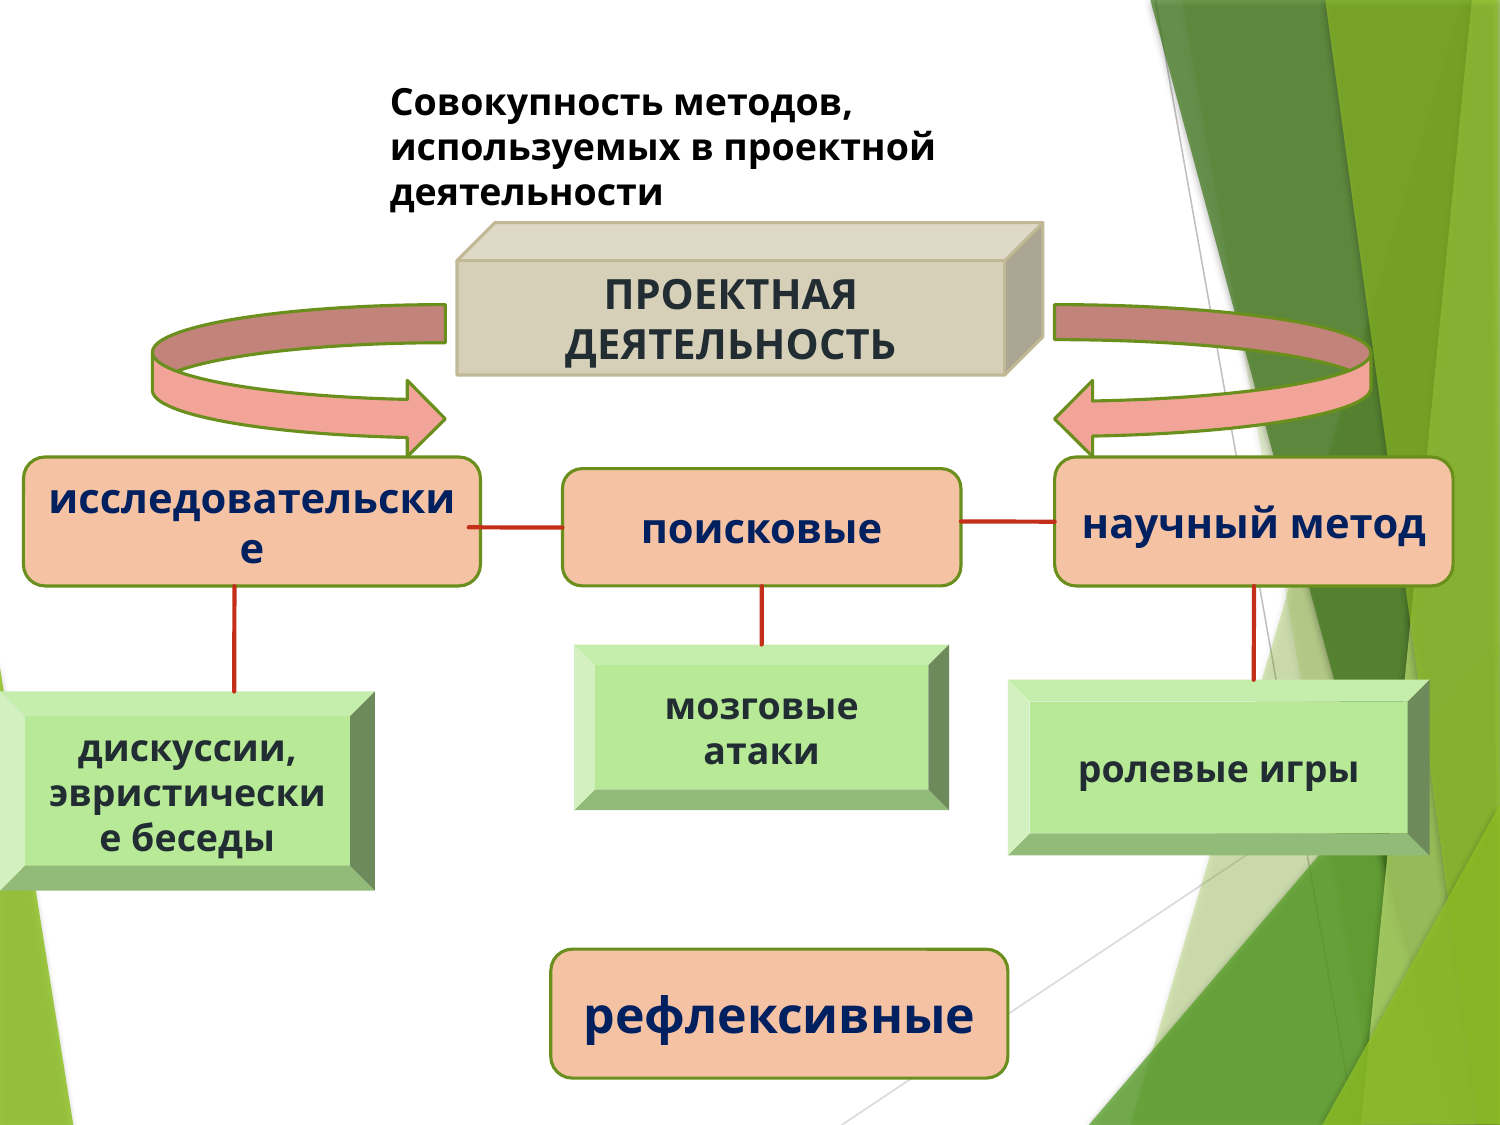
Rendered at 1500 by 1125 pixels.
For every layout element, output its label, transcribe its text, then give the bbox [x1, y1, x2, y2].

text_box ролевые игры [1006, 678, 1431, 857]
text_box дискуссии, эвристические беседы [0, 690, 377, 892]
text_box [150, 303, 447, 455]
text_box рефлексивные [549, 947, 1010, 1080]
text_box Совокупность методов, используемых в проектной деятельности [374, 70, 1125, 220]
text_box научный метод [1053, 455, 1455, 588]
text_box [1052, 303, 1373, 455]
text_box поисковые [560, 467, 963, 588]
text_box ПРОЕКТНАЯ ДЕЯТЕЛЬНОСТЬ [455, 221, 1045, 377]
text_box мозговые атаки [573, 643, 951, 812]
text_box исследовательские [21, 455, 483, 588]
